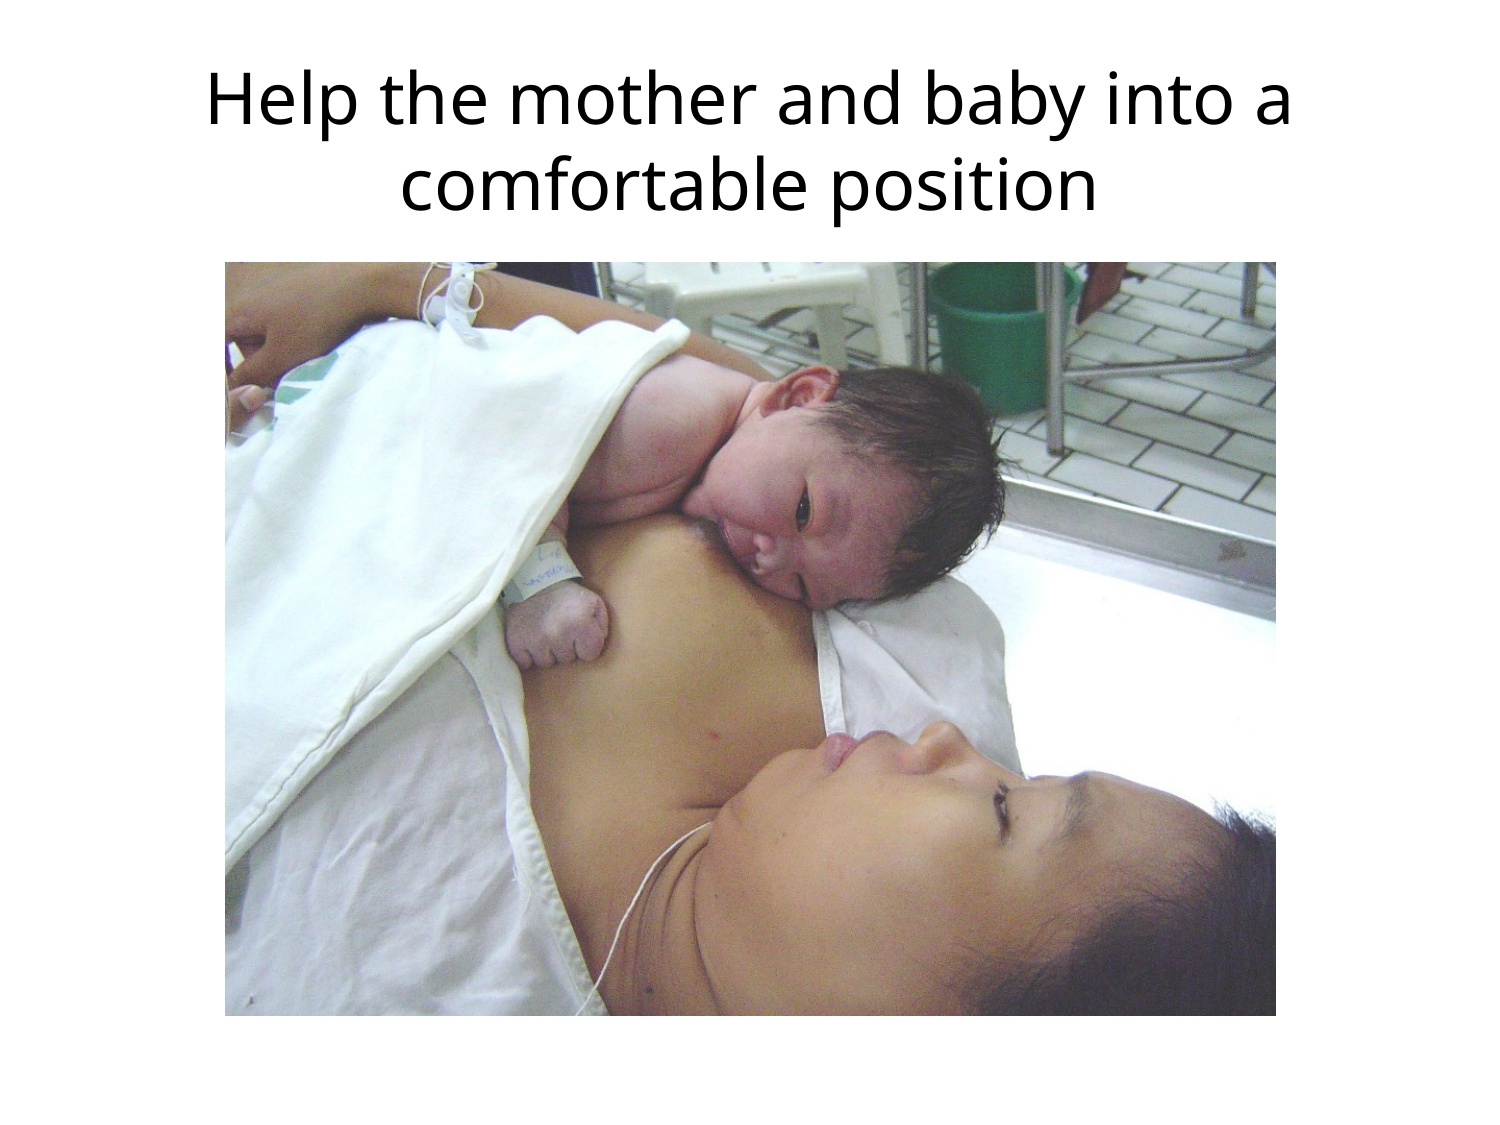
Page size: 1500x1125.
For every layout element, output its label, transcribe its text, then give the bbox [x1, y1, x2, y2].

picture [224, 262, 1276, 1016]
title Help the mother and baby into a comfortable position [75, 45, 1425, 233]
